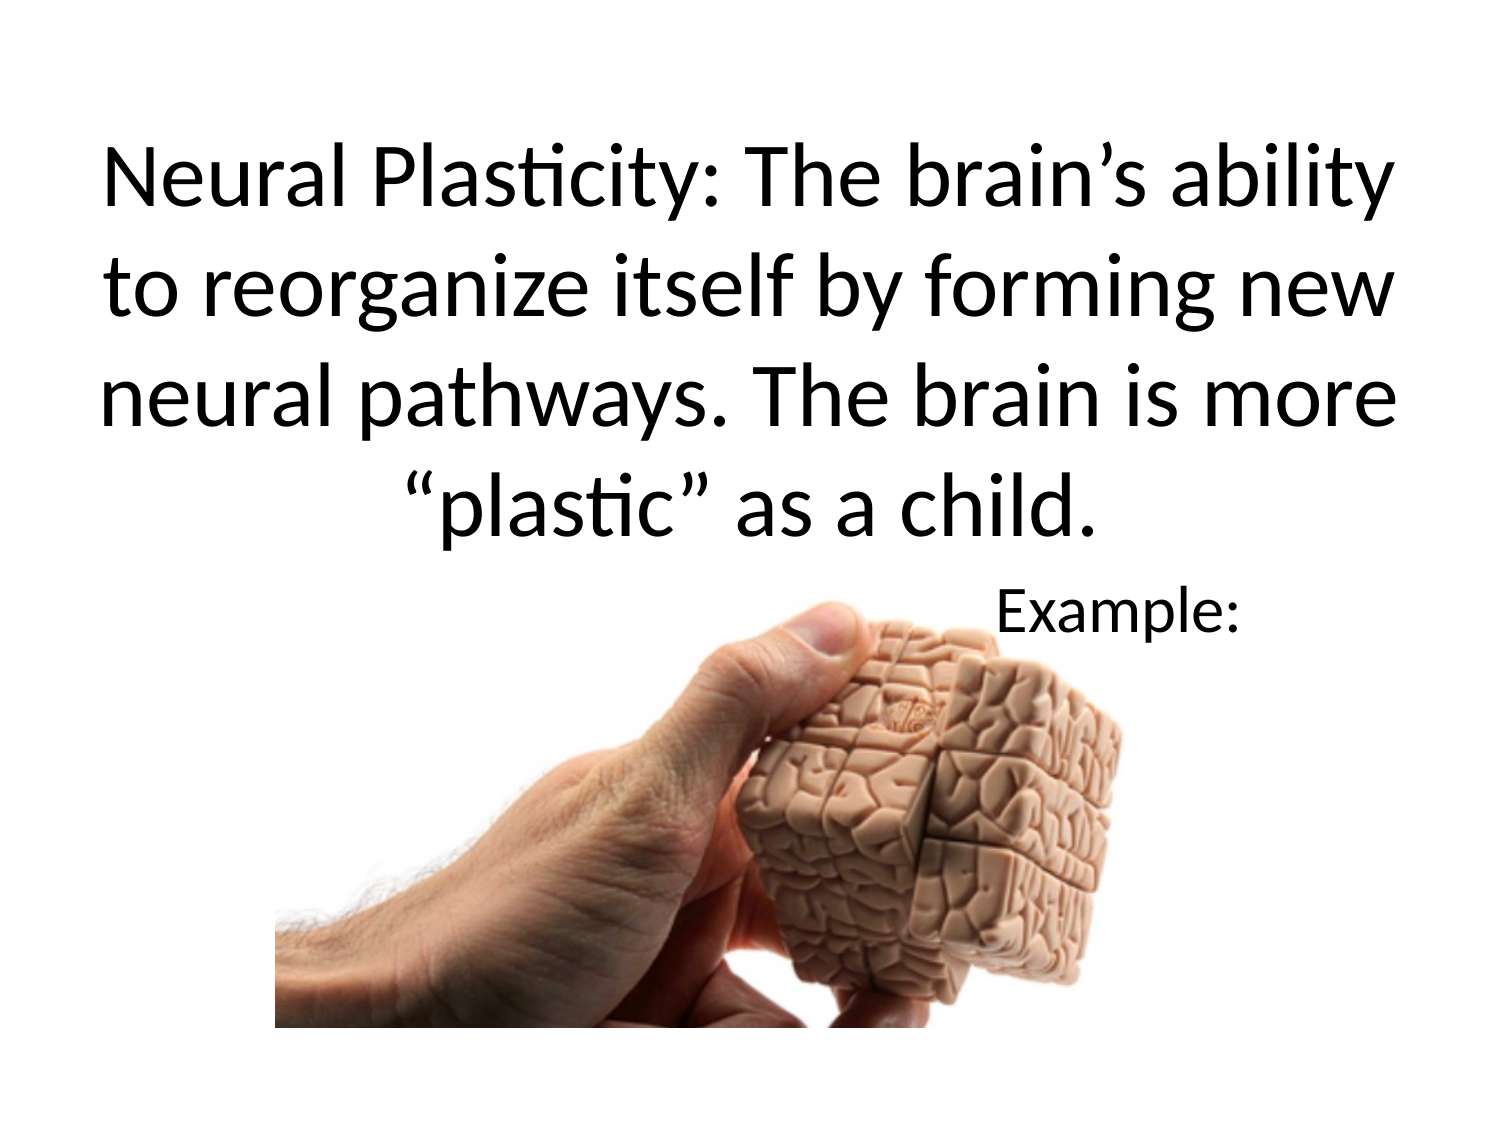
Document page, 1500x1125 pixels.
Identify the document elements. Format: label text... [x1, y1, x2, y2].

picture [274, 574, 1213, 1028]
title Neural Plasticity: The brain’s ability to reorganize itself by forming new neural pathways. The brain is more “plastic” as a child. [75, 45, 1425, 625]
text_box Example: [981, 558, 1425, 654]
